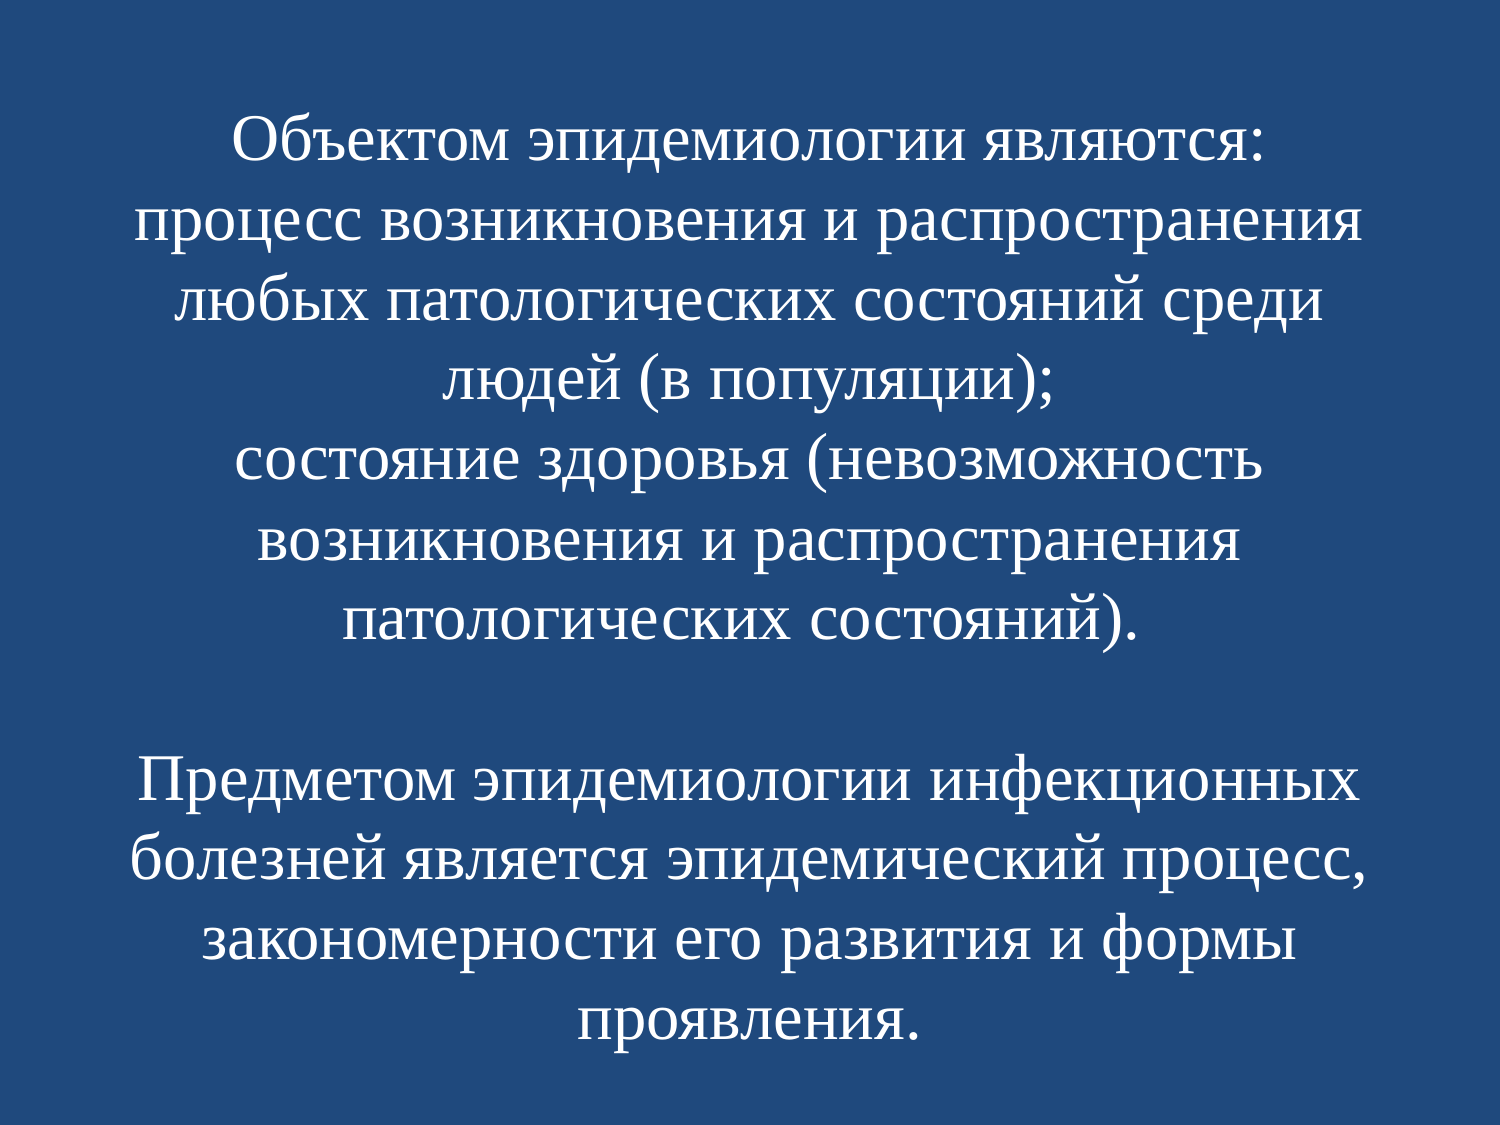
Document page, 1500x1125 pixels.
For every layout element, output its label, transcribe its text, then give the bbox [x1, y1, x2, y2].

title Объектом эпидемиологии являются: процесс возникновения и распространения любых патологических состояний среди людей (в популяции); состояние здоровья (невозможность возникновения и распространения патологических состояний). Предметом эпидемиологии инфекционных болезней является эпидемический процесс, закономерности его развития и формы проявления. [75, 45, 1425, 1102]
